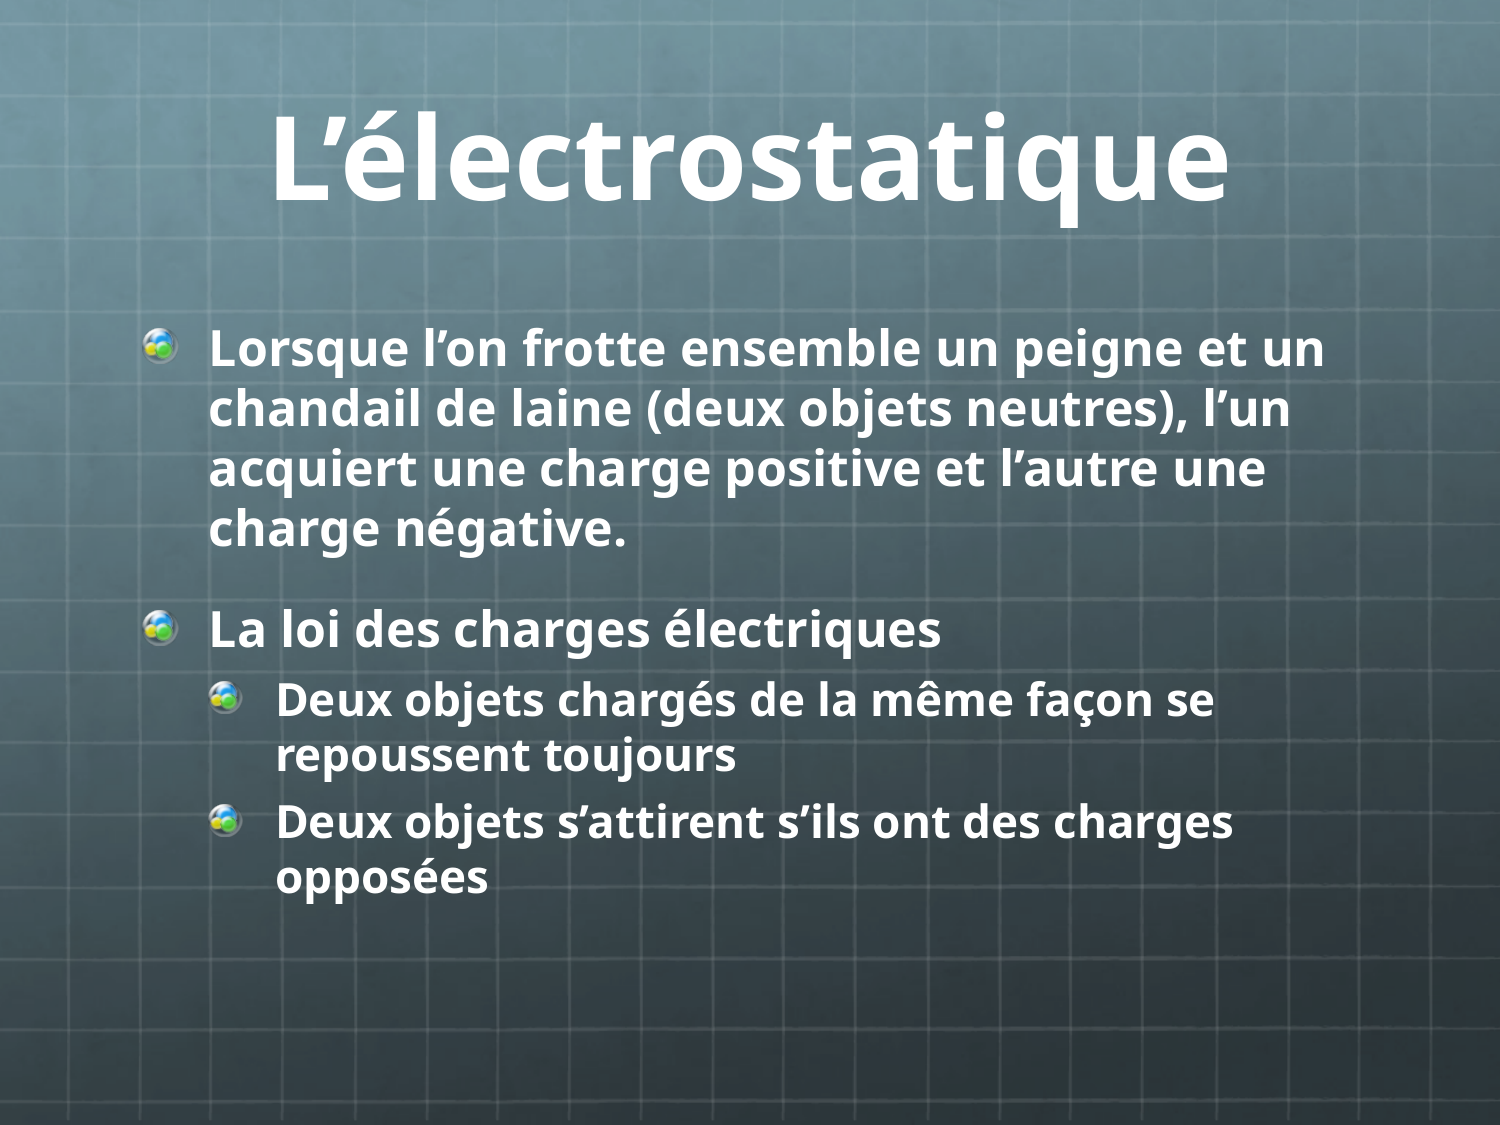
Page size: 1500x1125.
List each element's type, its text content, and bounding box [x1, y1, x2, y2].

title L’électrostatique [127, 17, 1372, 289]
list Lorsque l’on frotte ensemble un peigne et un chandail de laine (deux objets neutres), l’un acquiert une charge positive et l’autre une charge négative. La loi des charges électriques Deux objets chargés de la même façon se repoussent toujours Deux objets s’attirent s’ils ont des charges opposées [127, 308, 1372, 958]
picture [0, 0, 1500, 1125]
